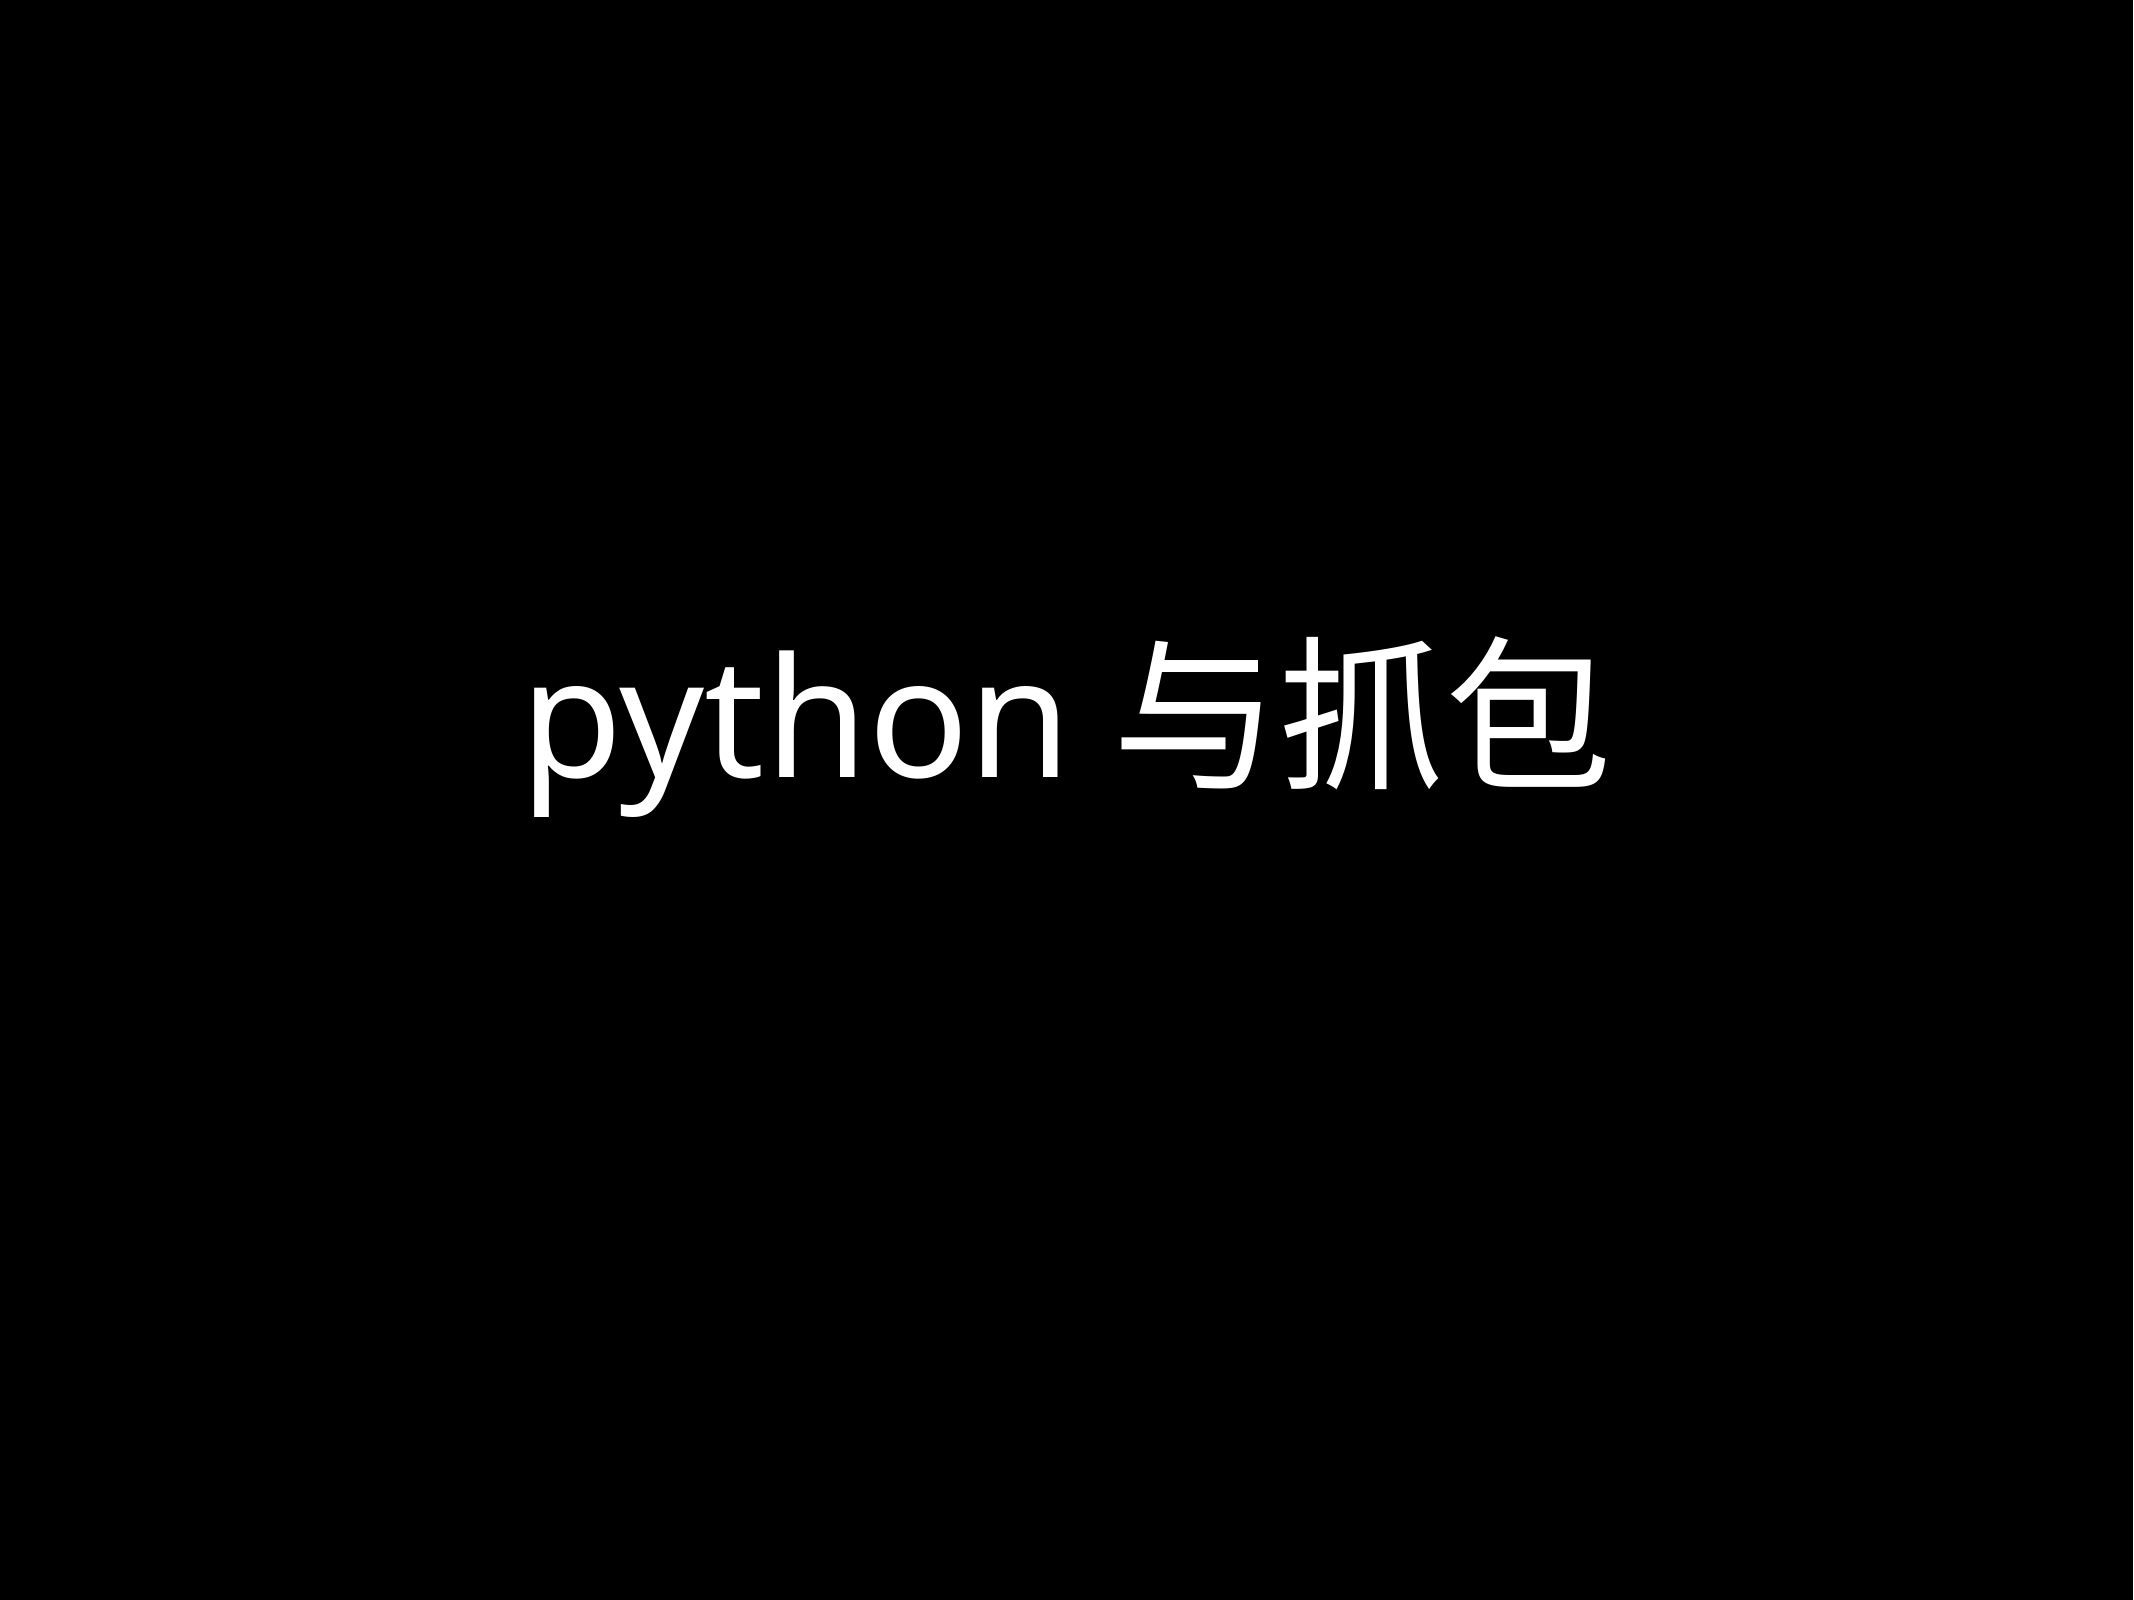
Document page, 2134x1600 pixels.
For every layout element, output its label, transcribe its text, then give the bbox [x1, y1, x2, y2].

title python与抓包 [207, 268, 1926, 811]
